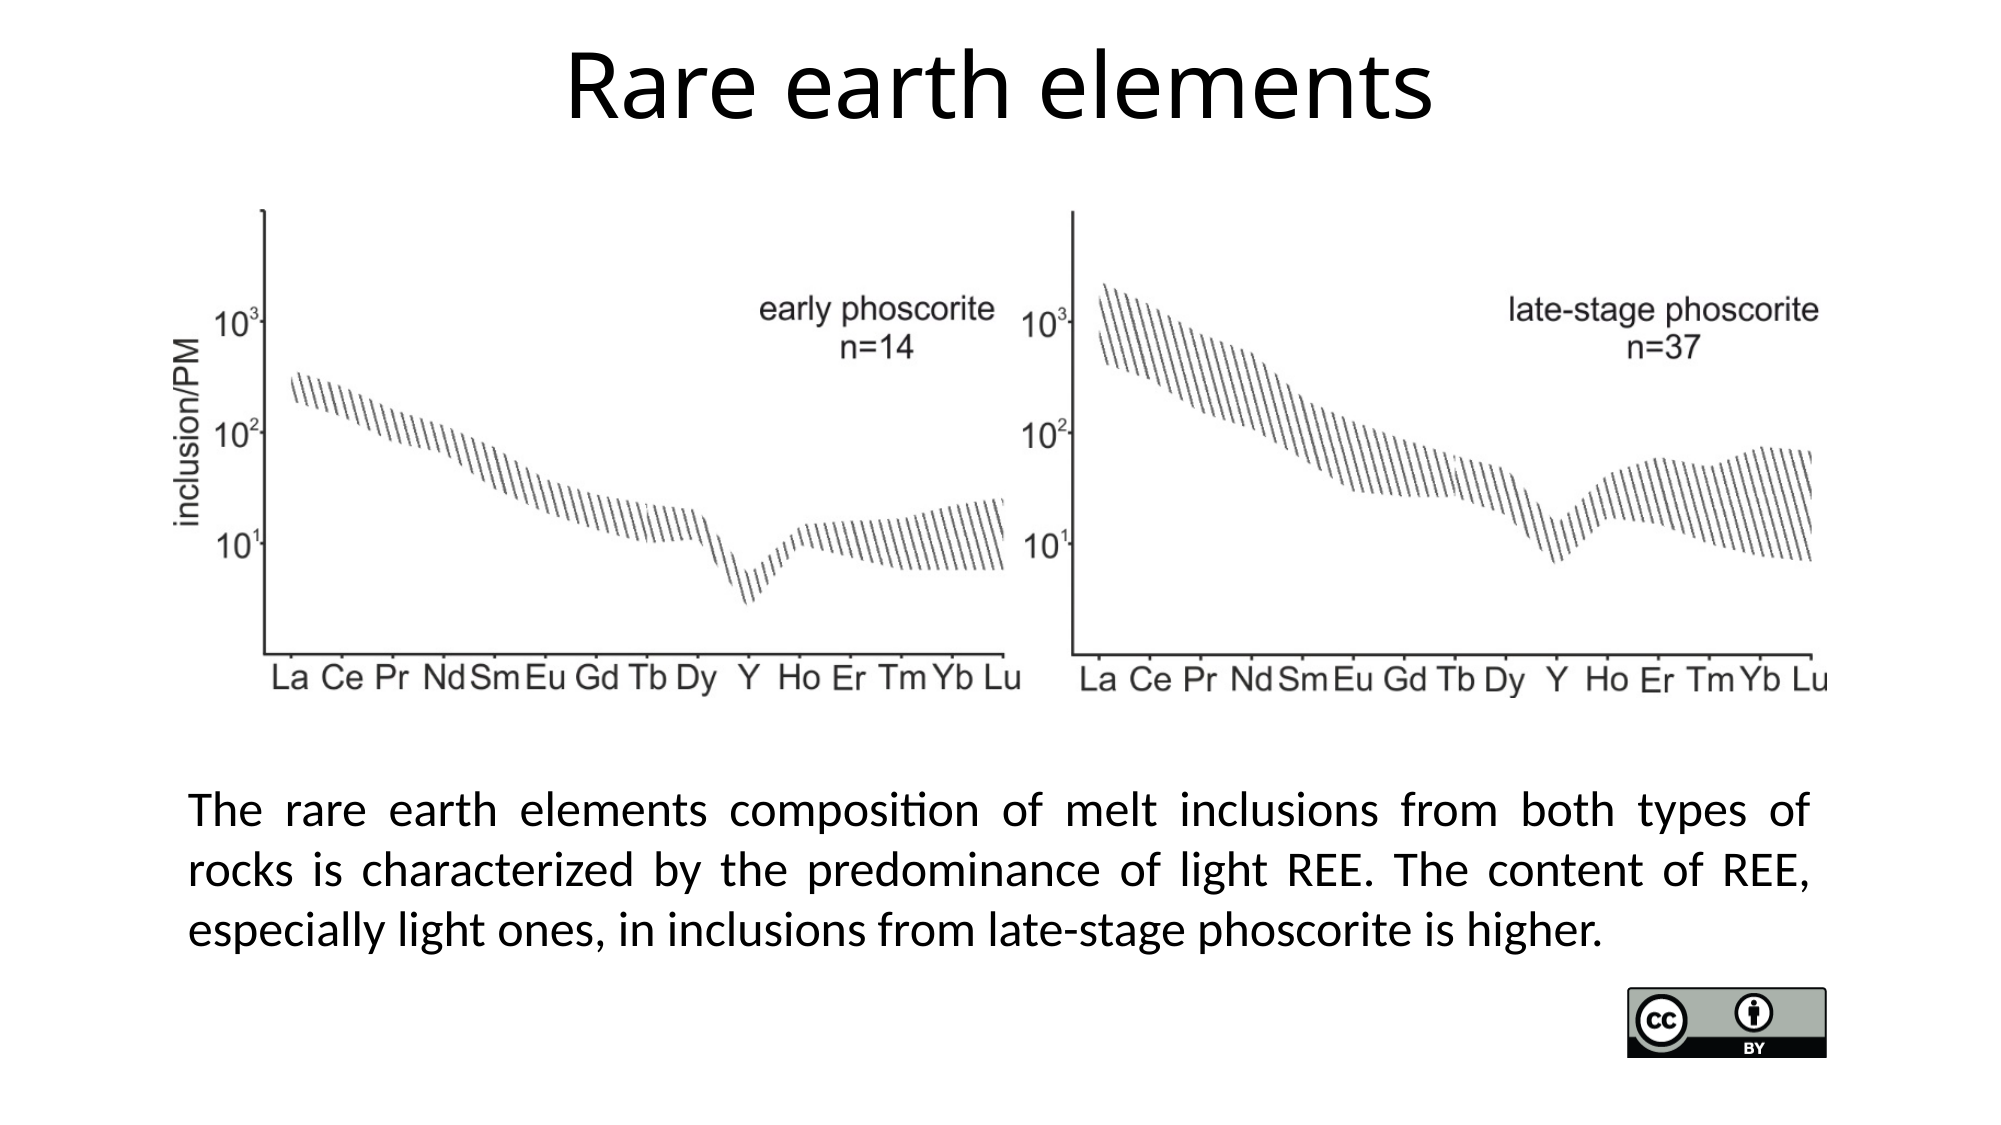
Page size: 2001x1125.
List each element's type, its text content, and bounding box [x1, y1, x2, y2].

text_box The rare earth elements composition of melt inclusions from both types of rocks is characterized by the predominance of light REE. The content of REE, especially light ones, in inclusions from late-stage phoscorite is higher. [173, 769, 1827, 965]
picture [1627, 987, 1827, 1058]
title Rare earth elements [288, 0, 1712, 198]
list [173, 209, 1827, 698]
